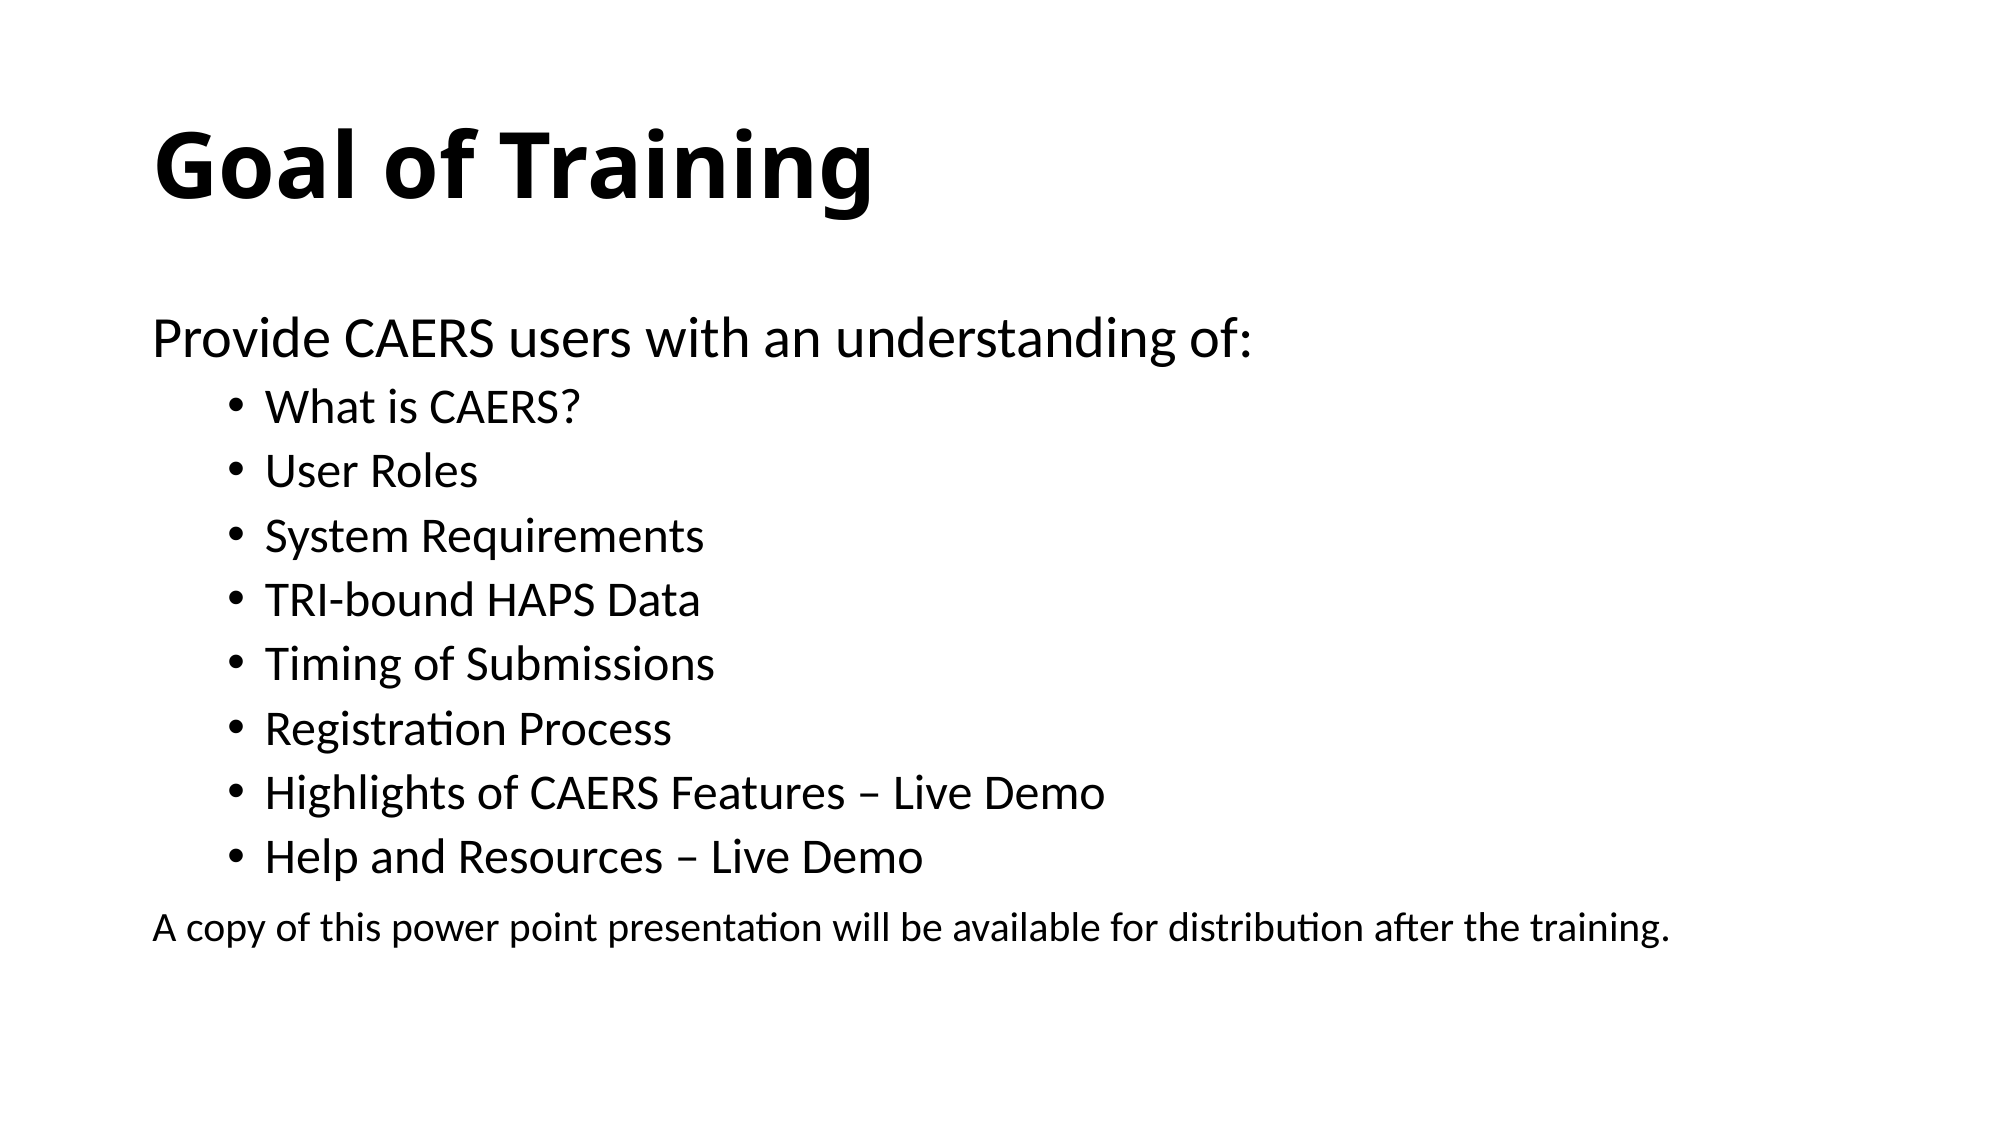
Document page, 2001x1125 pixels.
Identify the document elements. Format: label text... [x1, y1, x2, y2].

list Provide CAERS users with an understanding of: What is CAERS? User Roles System Requirements TRI-bound HAPS Data Timing of Submissions Registration Process Highlights of CAERS Features – Live Demo Help and Resources – Live Demo A copy of this power point presentation will be available for distribution after the training. [137, 299, 1863, 1103]
title Goal of Training [137, 59, 1863, 278]
